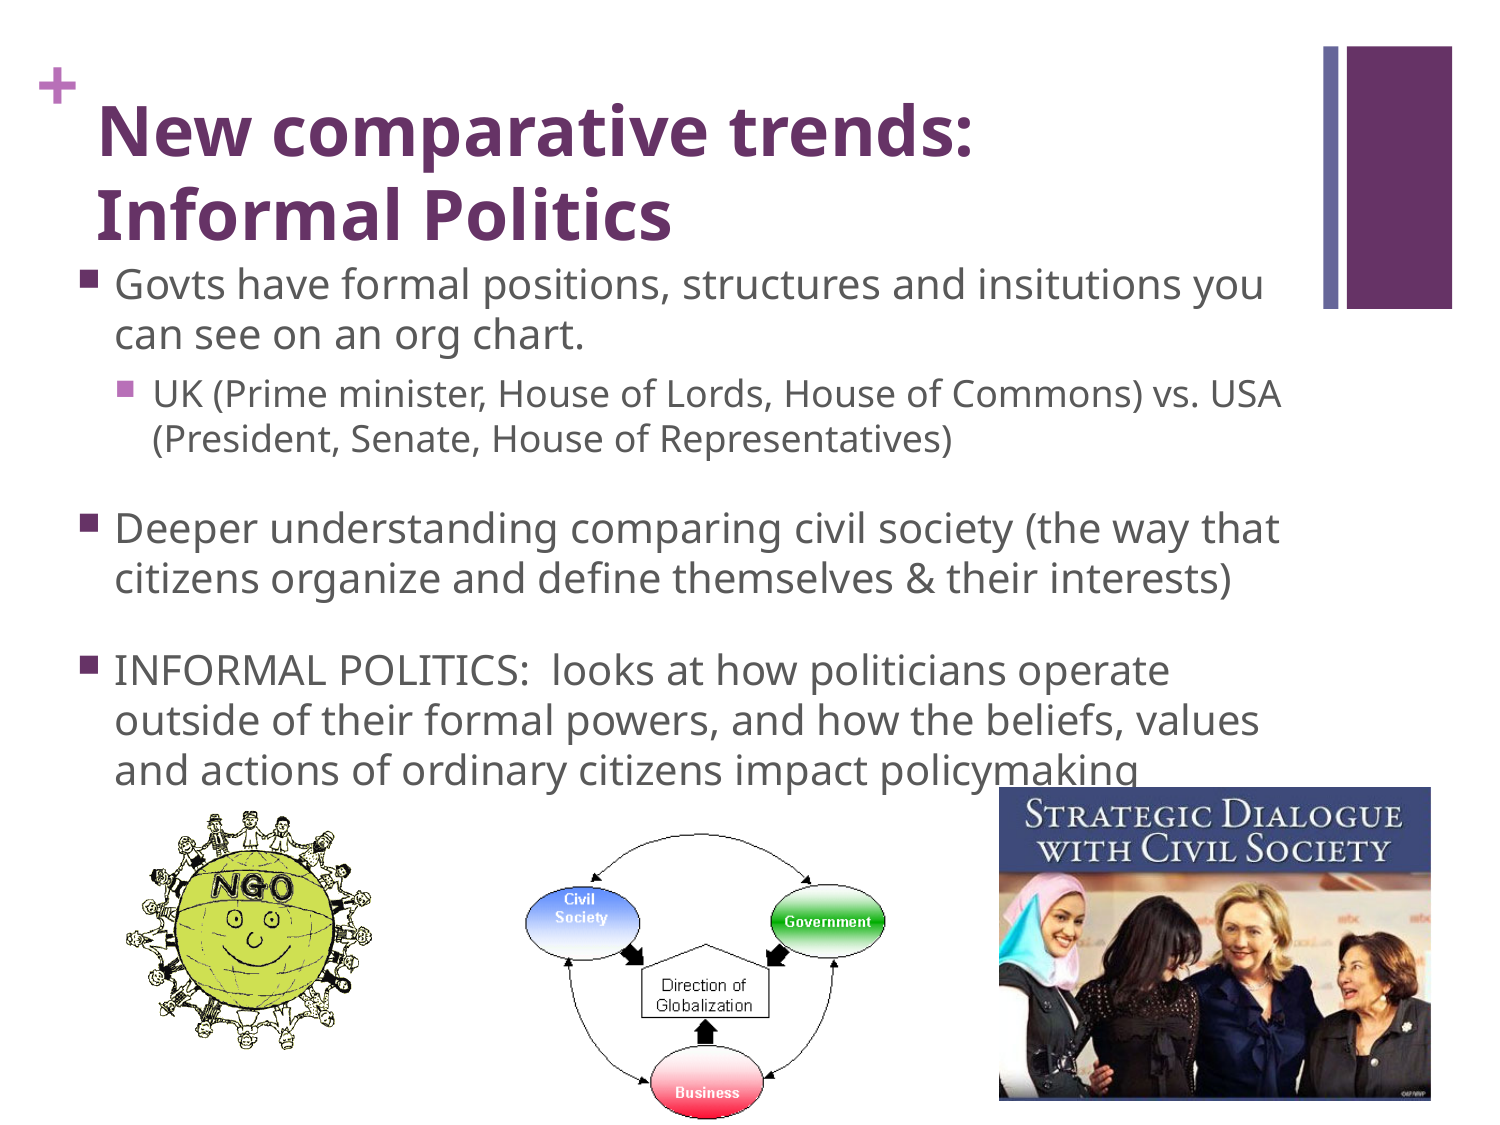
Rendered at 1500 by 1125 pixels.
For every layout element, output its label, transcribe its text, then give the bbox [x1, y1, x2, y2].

picture [511, 800, 901, 1125]
picture [111, 799, 388, 1076]
title New comparative trends: Informal Politics [81, 79, 1322, 263]
list Govts have formal positions, structures and insitutions you can see on an org chart. UK (Prime minister, House of Lords, House of Commons) vs. USA (President, Senate, House of Representatives) Deeper understanding comparing civil society (the way that citizens organize and define themselves & their interests) INFORMAL POLITICS: looks at how politicians operate outside of their formal powers, and how the beliefs, values and actions of ordinary citizens impact policymaking [62, 249, 1302, 930]
picture [999, 786, 1432, 1101]
